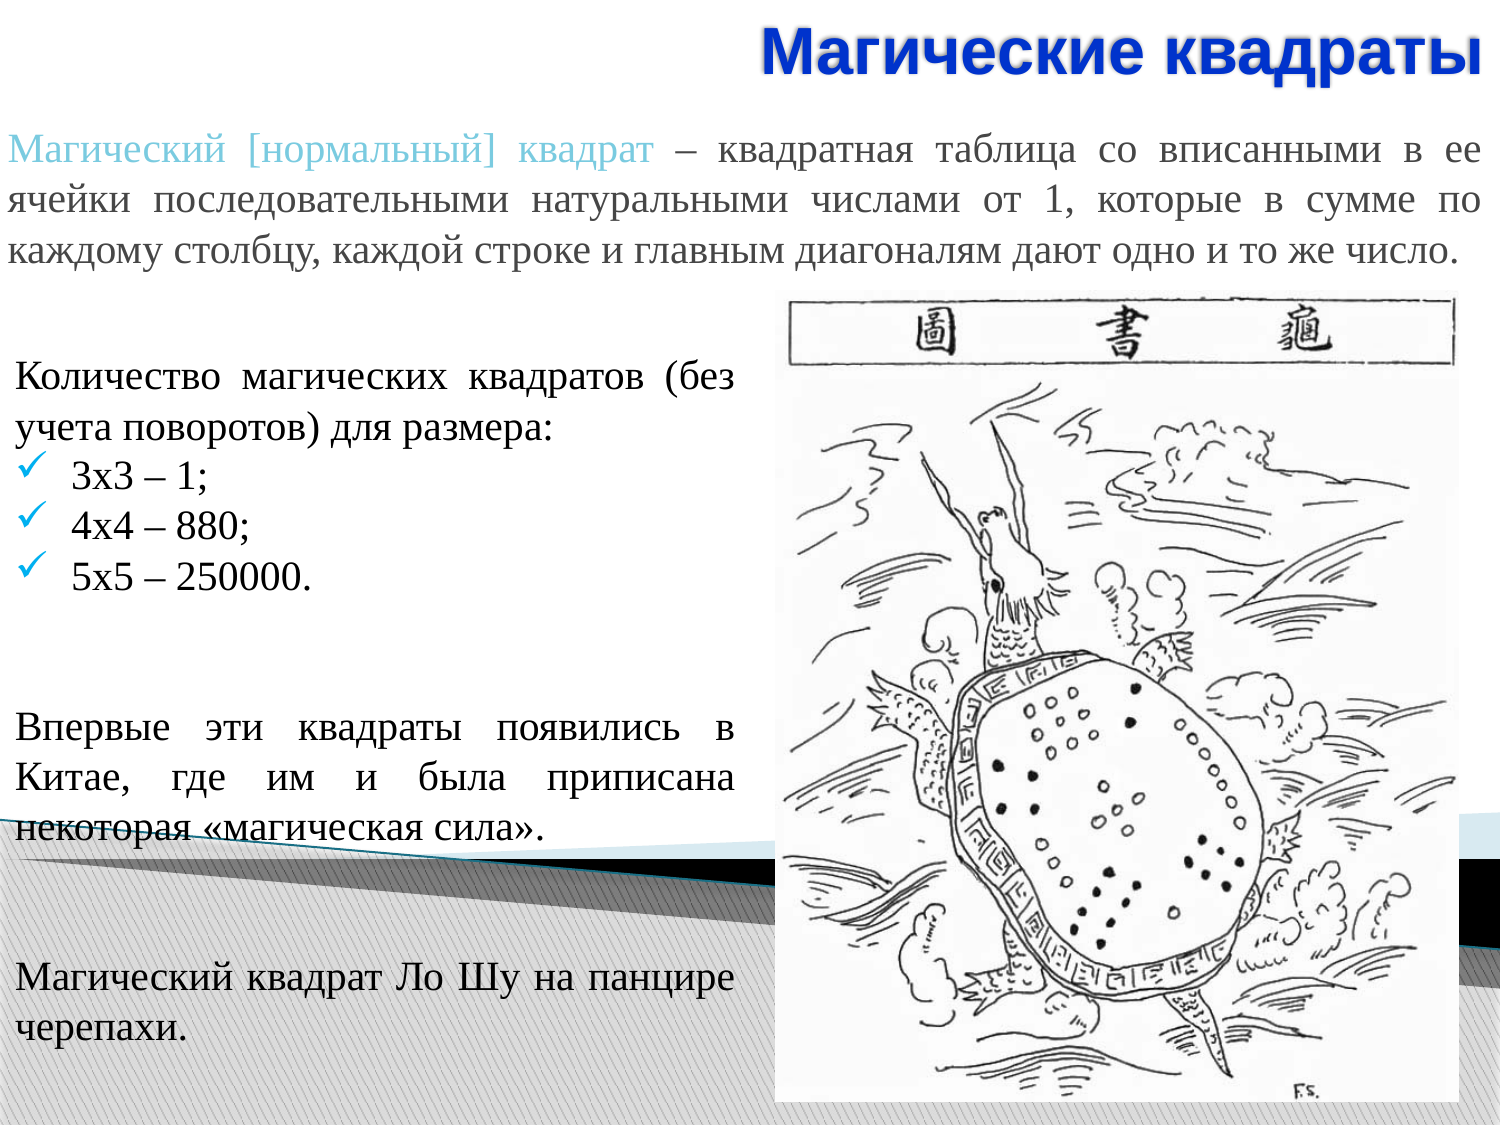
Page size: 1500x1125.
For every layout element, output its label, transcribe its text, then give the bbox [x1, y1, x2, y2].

subtitle Магический [нормальный] квадрат – квадратная таблица со вписанными в ее ячейки последовательными натуральными числами от 1, которые в сумме по каждому столбцу, каждой строке и главным диагоналям дают одно и то же число. [0, 101, 1500, 291]
picture [750, 290, 1500, 1102]
table_header 3 [1496, 989, 1500, 1125]
title Магические квадраты [0, 0, 1500, 101]
text_box Количество магических квадратов (без учета поворотов) для размера: 3х3 – 1; 4х4 – 880; 5х5 – 250000. Впервые эти квадраты появились в Китае, где им и была приписана некоторая «магическая сила». Магический квадрат Ло Шу на панцире черепахи. [0, 290, 750, 1102]
